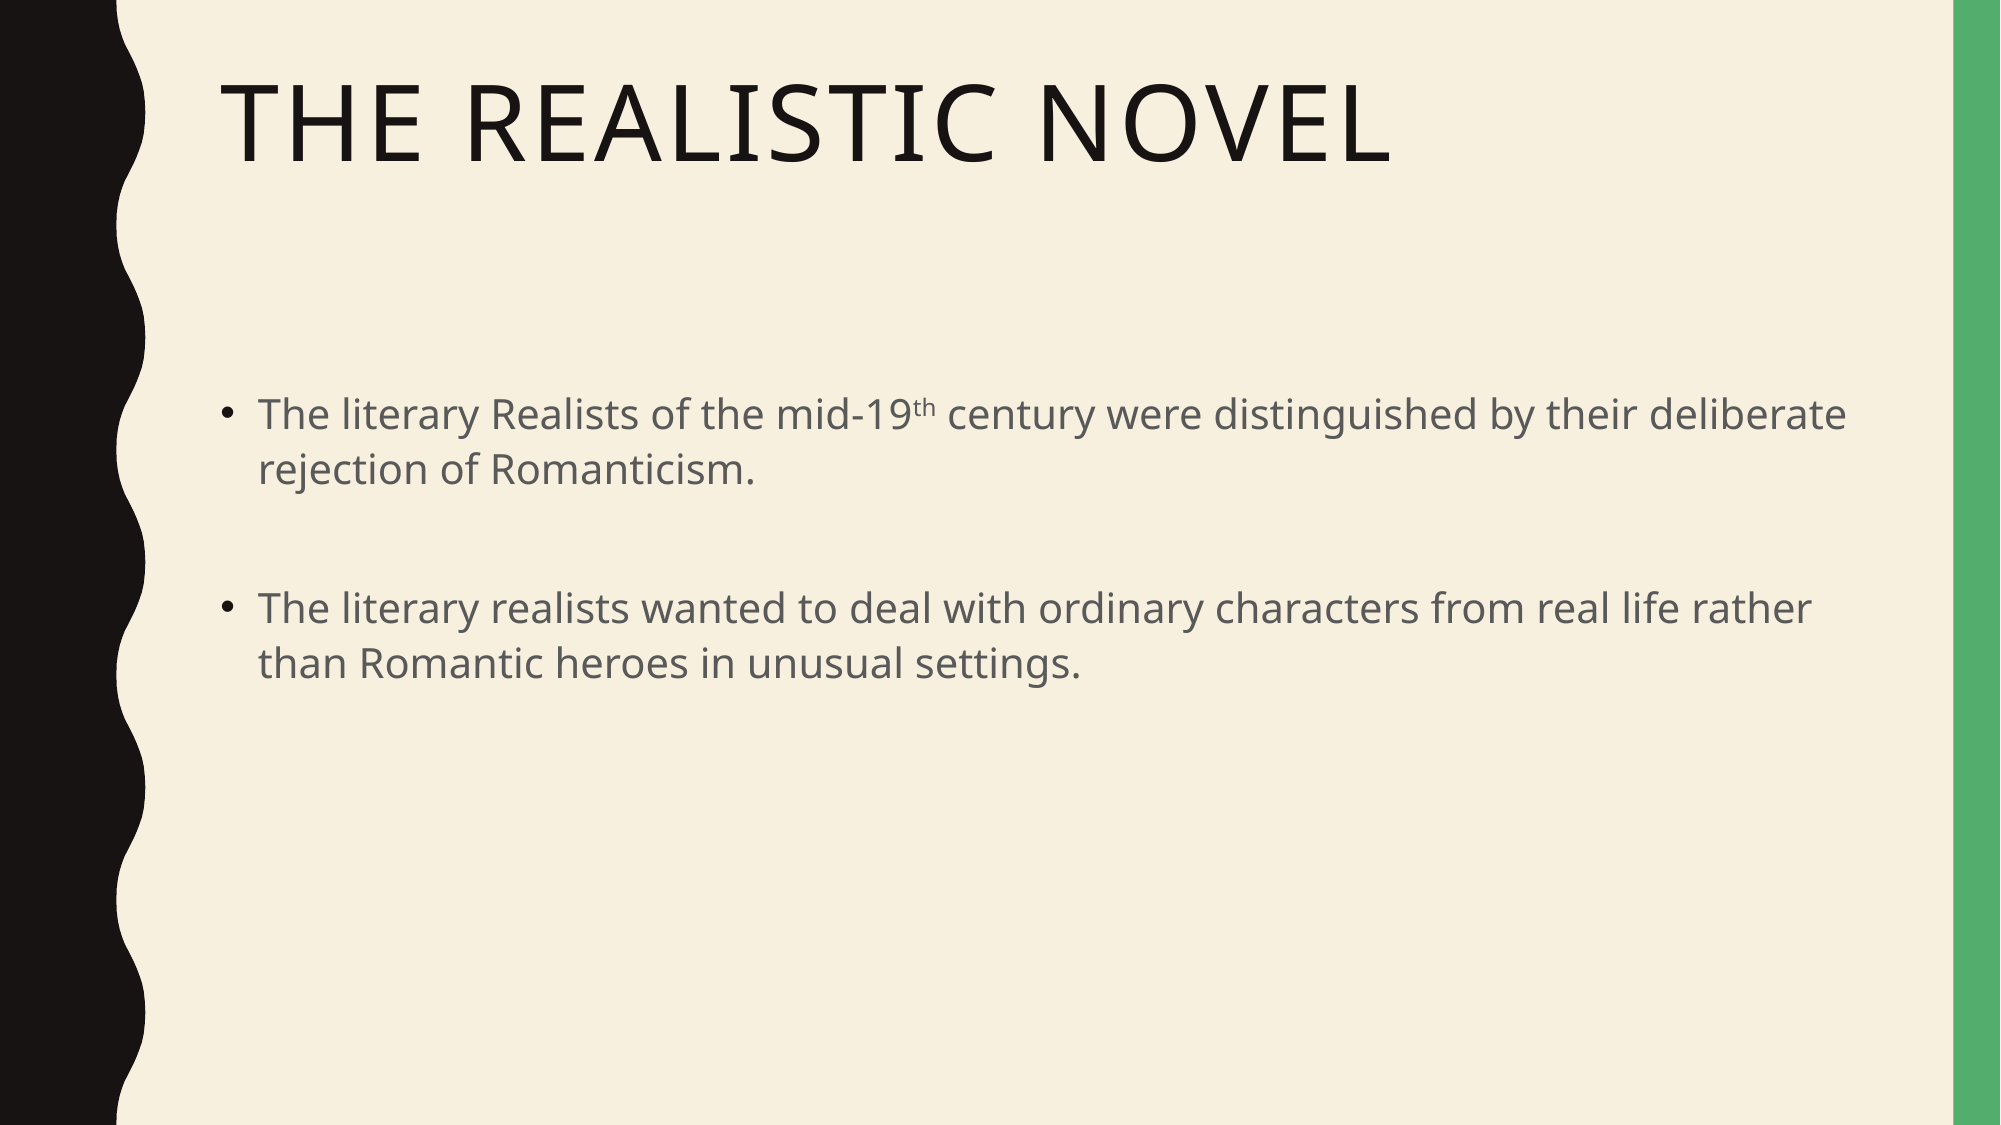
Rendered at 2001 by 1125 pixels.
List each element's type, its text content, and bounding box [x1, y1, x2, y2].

list The literary Realists of the mid-19th century were distinguished by their deliberate rejection of Romanticism. The literary realists wanted to deal with ordinary characters from real life rather than Romantic heroes in unusual settings. [205, 375, 1875, 965]
title The Realistic Novel [205, 62, 1875, 308]
